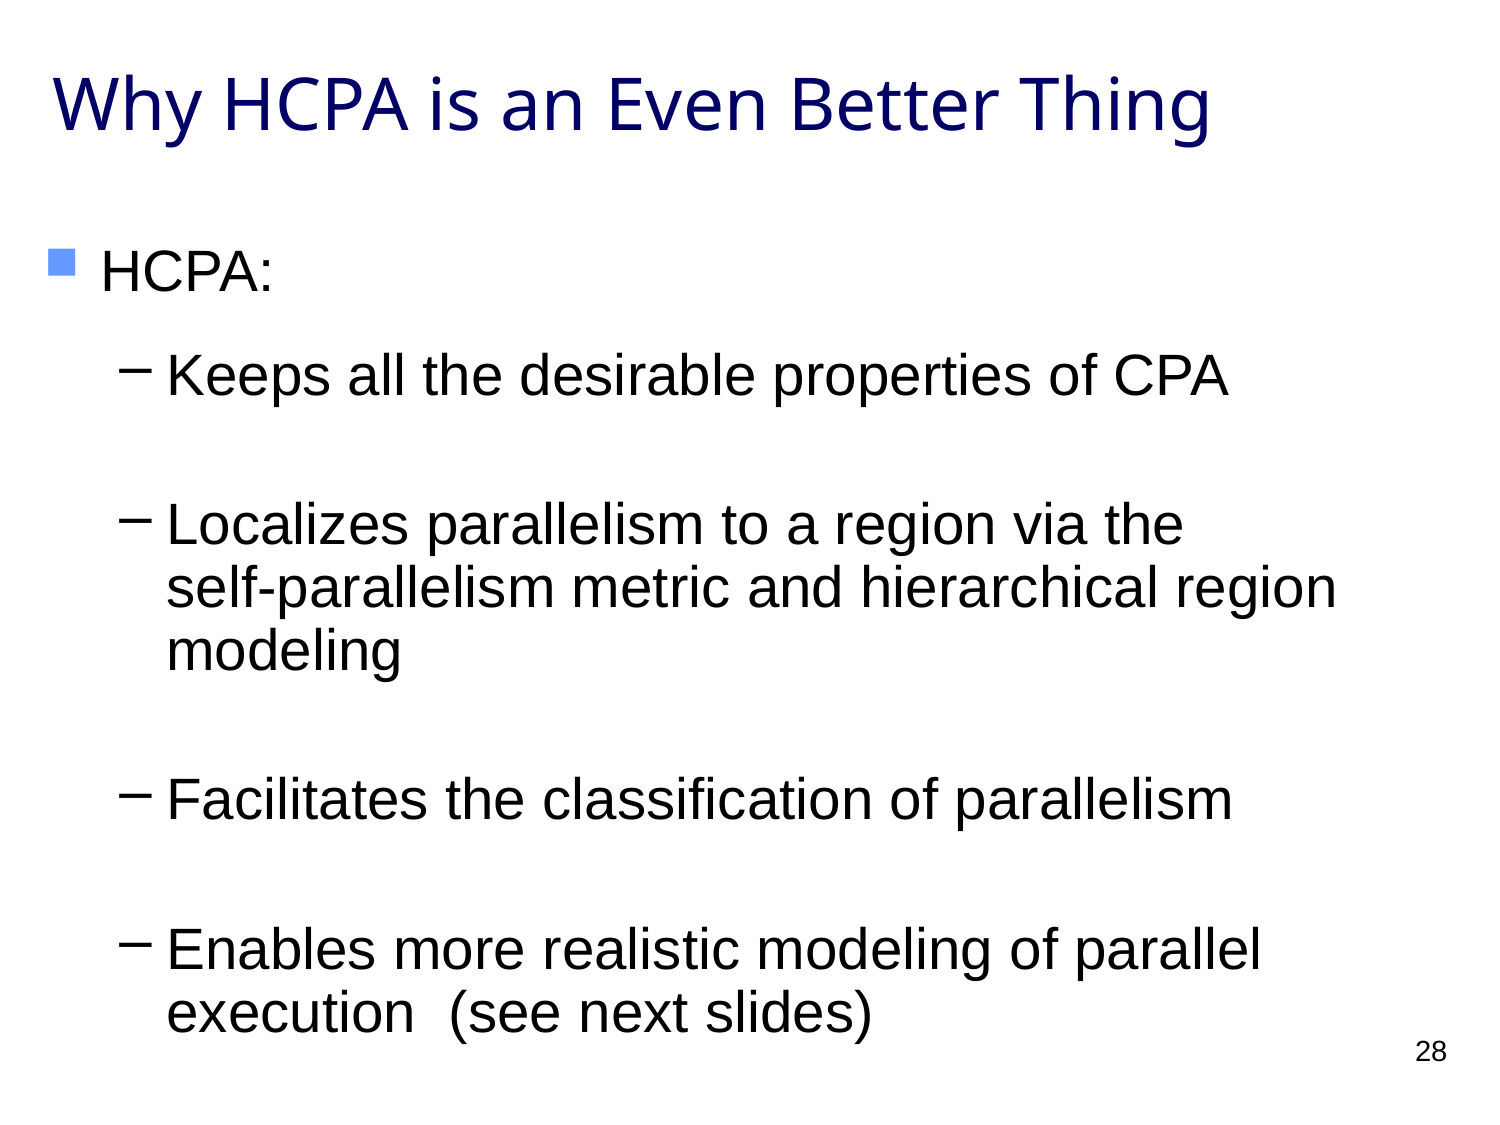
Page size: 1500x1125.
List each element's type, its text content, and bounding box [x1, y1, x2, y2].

slide_number 28 [1149, 1024, 1463, 1101]
title Why HCPA is an Even Better Thing [37, 7, 1468, 196]
list HCPA: Keeps all the desirable properties of CPA Localizes parallelism to a region via the self-parallelism metric and hierarchical region modeling Facilitates the classification of parallelism Enables more realistic modeling of parallel execution (see next slides) [29, 225, 1460, 977]
